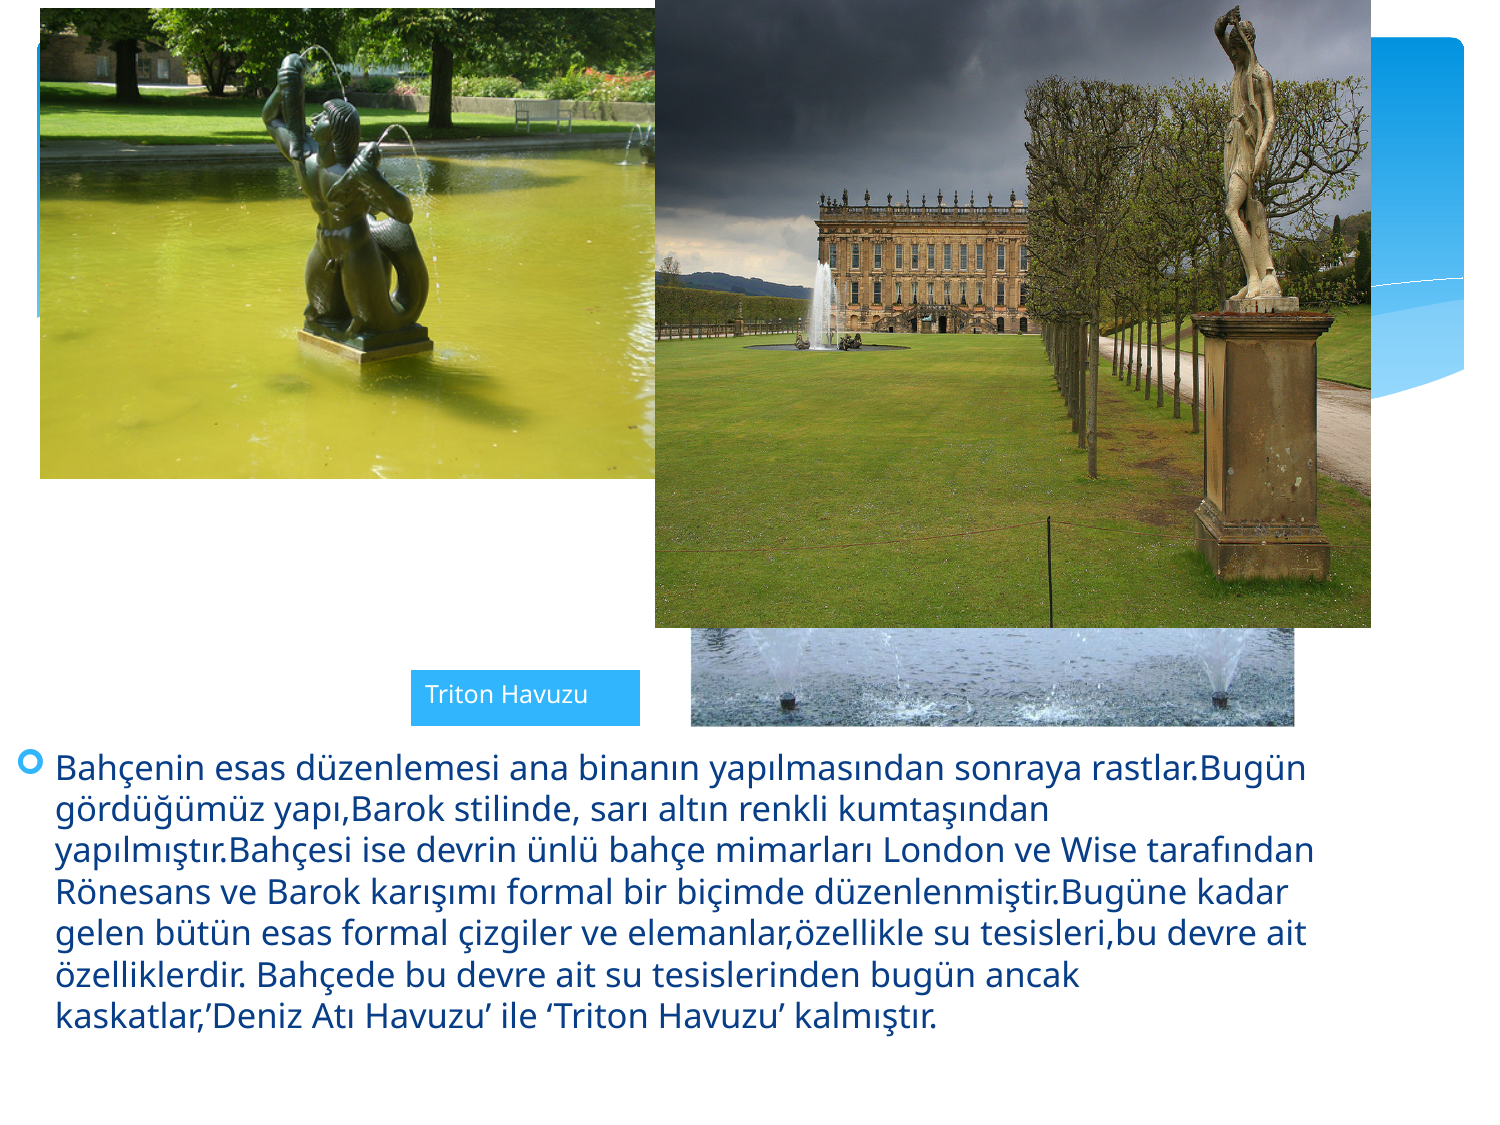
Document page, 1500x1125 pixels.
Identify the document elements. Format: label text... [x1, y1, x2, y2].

table_header Triton Havuzu [411, 670, 640, 726]
list Bahçenin esas düzenlemesi ana binanın yapılmasından sonraya rastlar.Bugün gördüğümüz yapı,Barok stilinde, sarı altın renkli kumtaşından yapılmıştır.Bahçesi ise devrin ünlü bahçe mimarları London ve Wise tarafından Rönesans ve Barok karışımı formal bir biçimde düzenlenmiştir.Bugüne kadar gelen bütün esas formal çizgiler ve elemanlar,özellikle su tesisleri,bu devre ait özelliklerdir. Bahçede bu devre ait su tesislerinden bugün ancak kaskatlar,’Deniz Atı Havuzu’ ile ‘Triton Havuzu’ kalmıştır. [0, 738, 1348, 1060]
picture [655, 0, 1371, 727]
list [39, 8, 649, 480]
